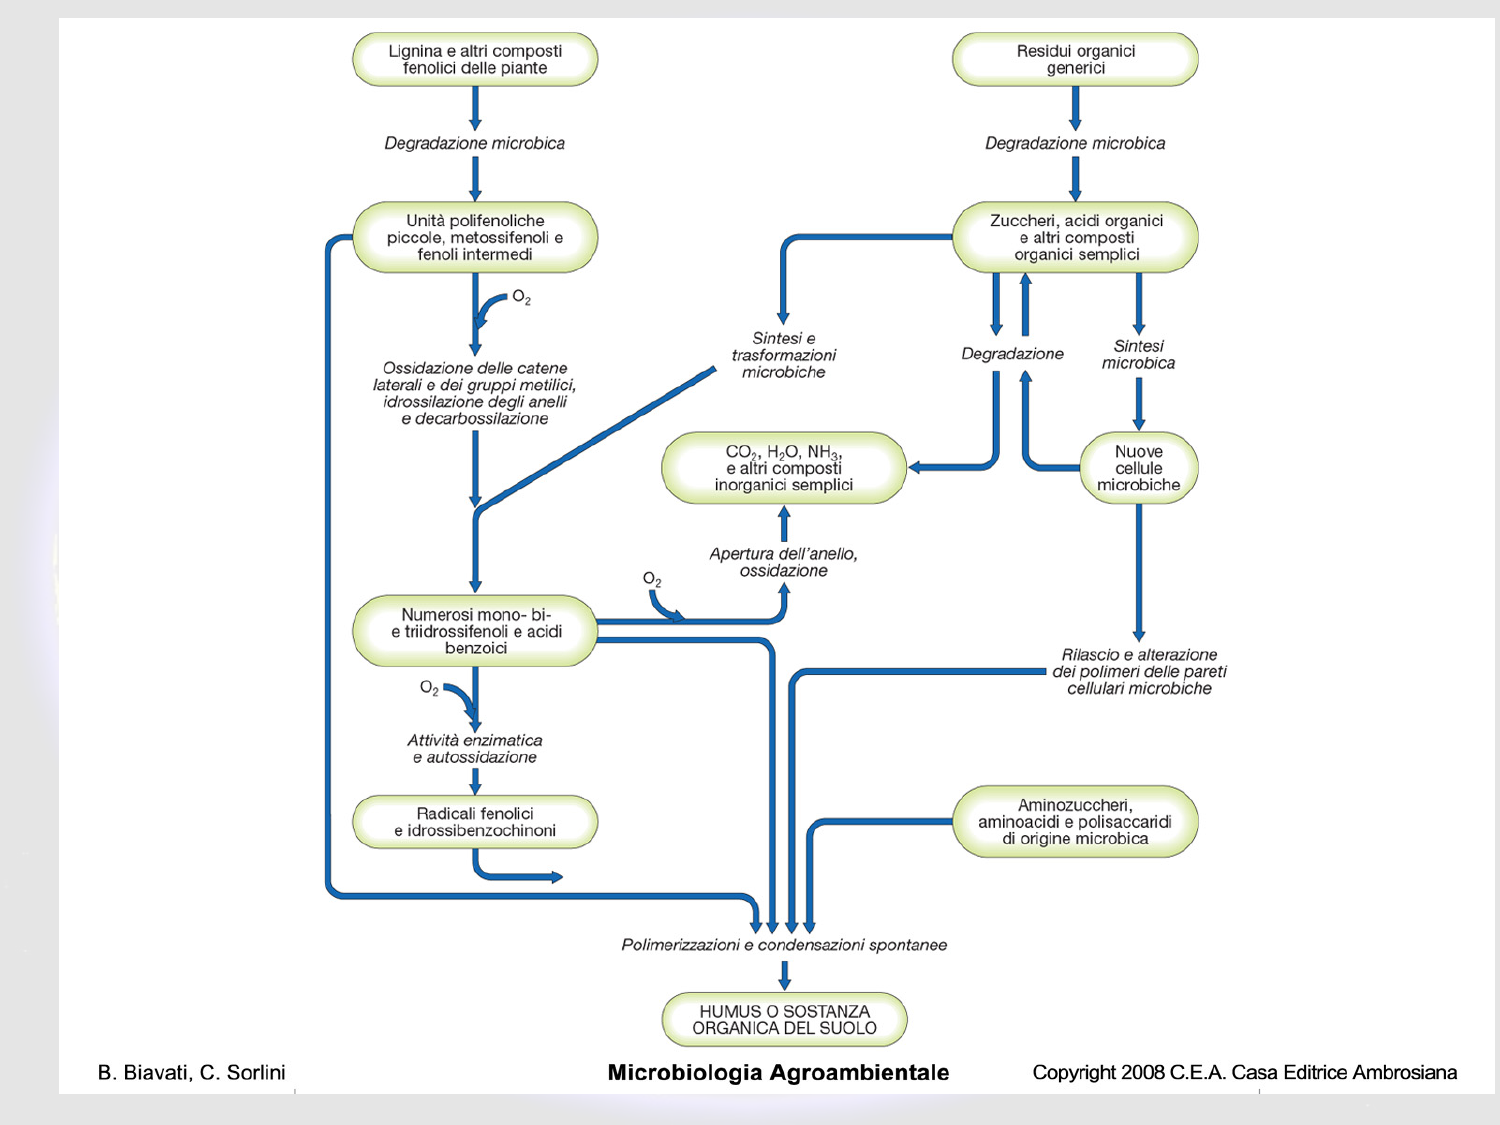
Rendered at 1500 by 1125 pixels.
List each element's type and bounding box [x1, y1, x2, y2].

list [59, 18, 1495, 1094]
